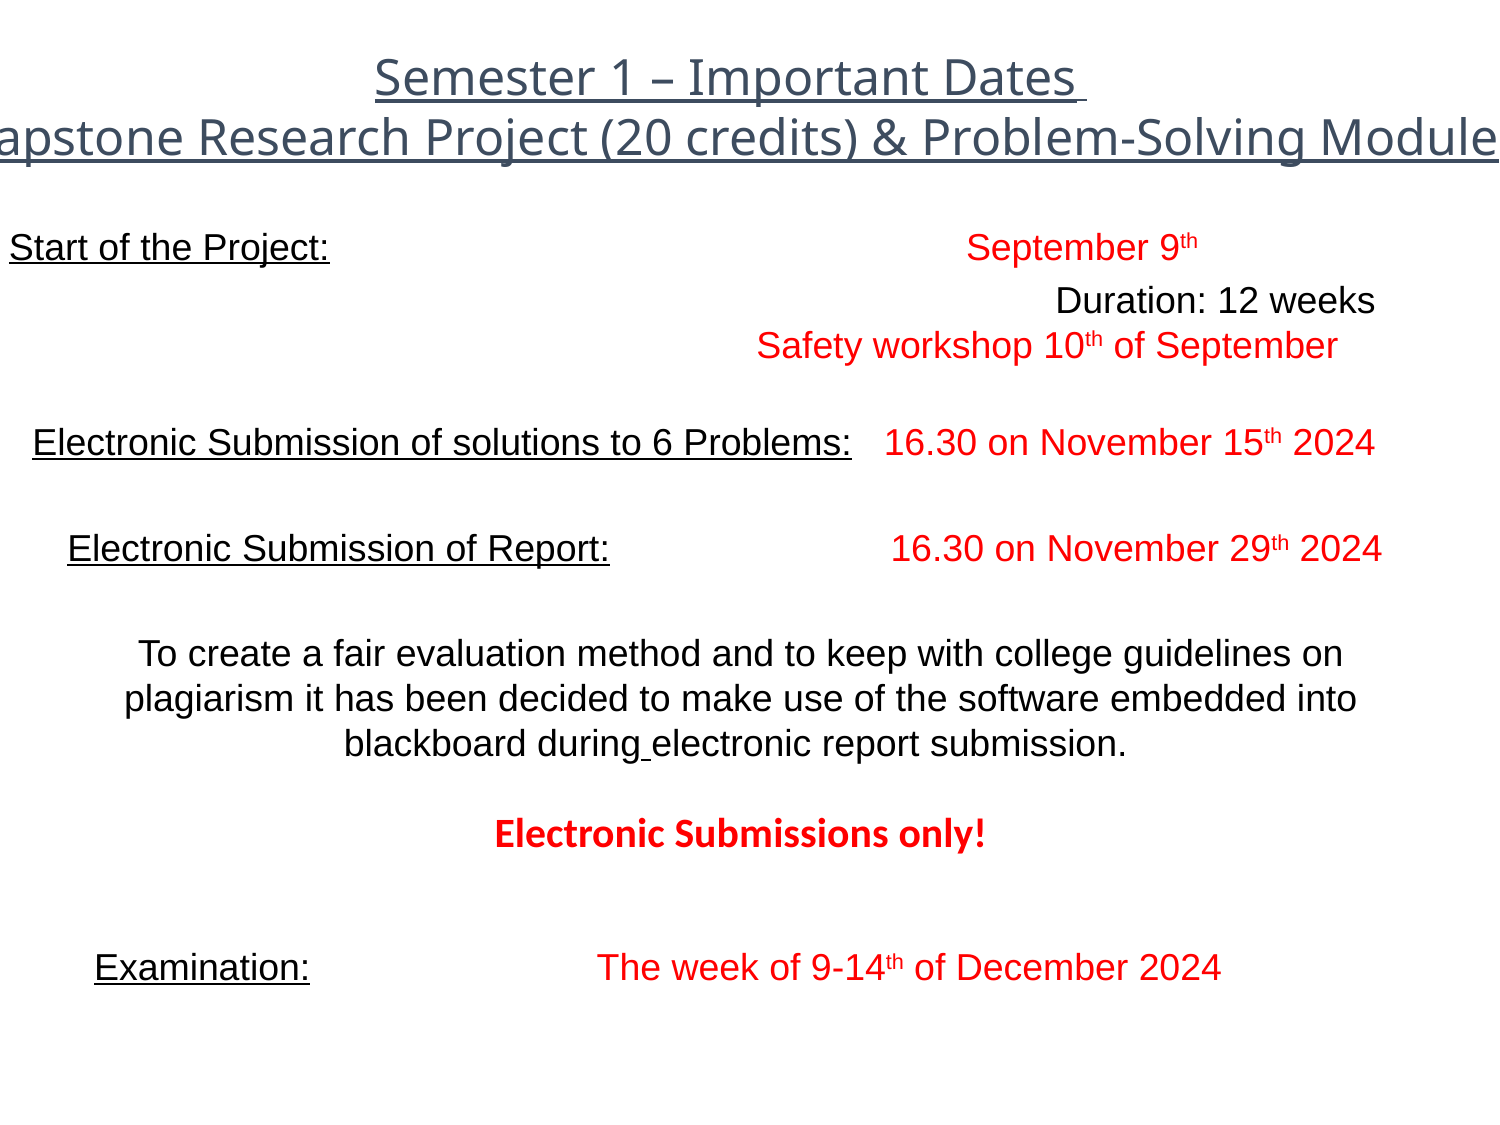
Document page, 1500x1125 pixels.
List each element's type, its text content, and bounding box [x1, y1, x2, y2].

text_box Electronic Submissions only! [479, 798, 1003, 863]
text_box Electronic Submission of Report: 16.30 on November 29th 2024 [0, 516, 1500, 577]
text_box Electronic Submission of solutions to 6 Problems: 16.30 on November 15th 2024 [17, 410, 1500, 471]
text_box To create a fair evaluation method and to keep with college guidelines on plagiarism it has been decided to make use of the software embedded into blackboard during electronic report submission. [88, 621, 1394, 772]
text_box Start of the Project: September 9th [0, 215, 1213, 275]
text_box Examination: The week of 9-14th of December 2024 [16, 935, 1446, 996]
text_box Duration: 12 weeks Safety workshop 10th of September [494, 268, 1401, 373]
text_box Semester 1 – Important Dates Capstone Research Project (20 credits) & Problem-Solving Module [0, 38, 1500, 173]
